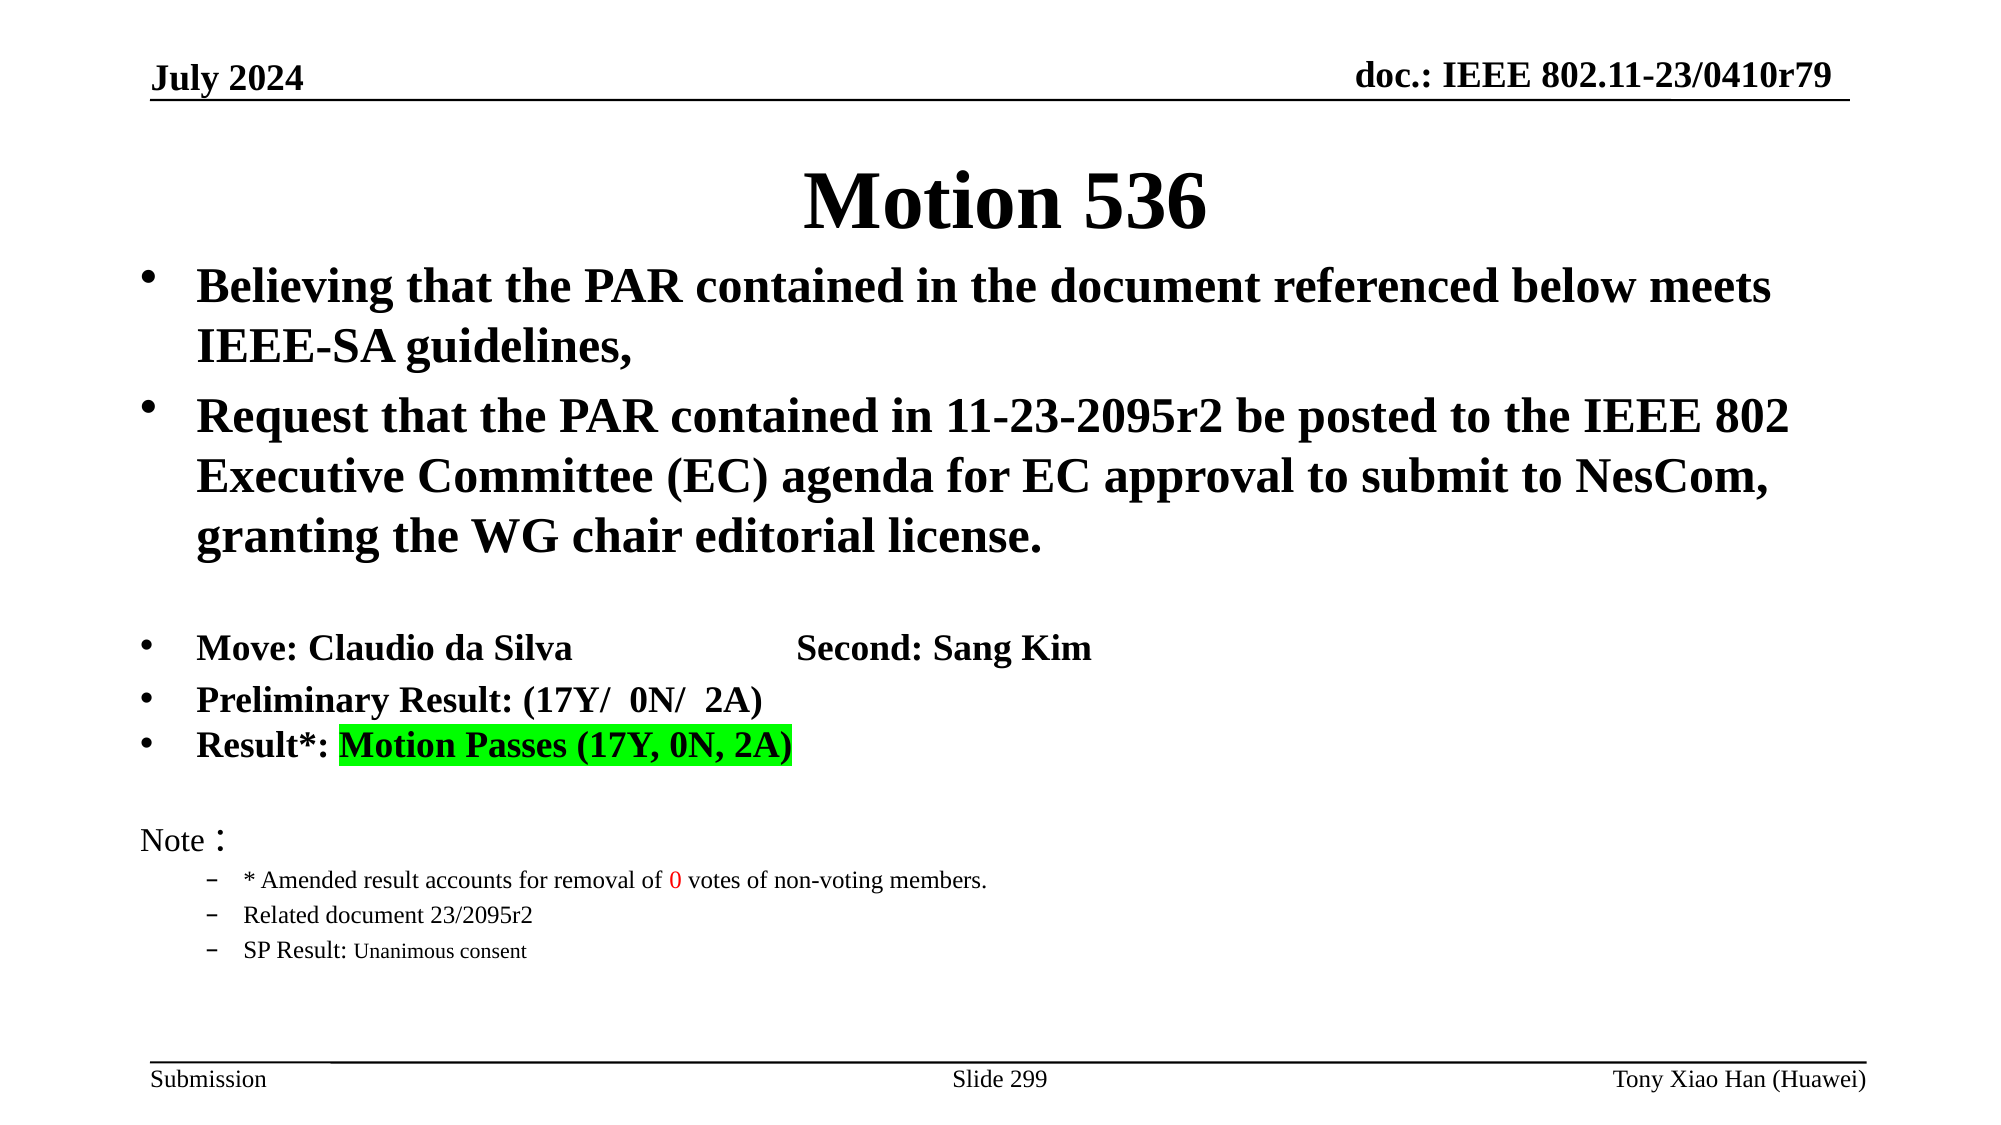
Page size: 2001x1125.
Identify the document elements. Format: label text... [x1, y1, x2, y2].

text_box Motion 536 [368, 137, 1644, 212]
text_box Believing that the PAR contained in the document referenced below meets IEEE-SA guidelines, Request that the PAR contained in 11-23-2095r2 be posted to the IEEE 802 Executive Committee (EC) agenda for EC approval to submit to NesCom, granting the WG chair editorial license. Move: Claudio da Silva Second: Sang Kim Preliminary Result: (17Y/ 0N/ 2A) Result*: Motion Passes (17Y, 0N, 2A) Note： * Amended result accounts for removal of 0 votes of non-voting members. Related document 23/2095r2 SP Result: Unanimous consent [125, 212, 1888, 1038]
